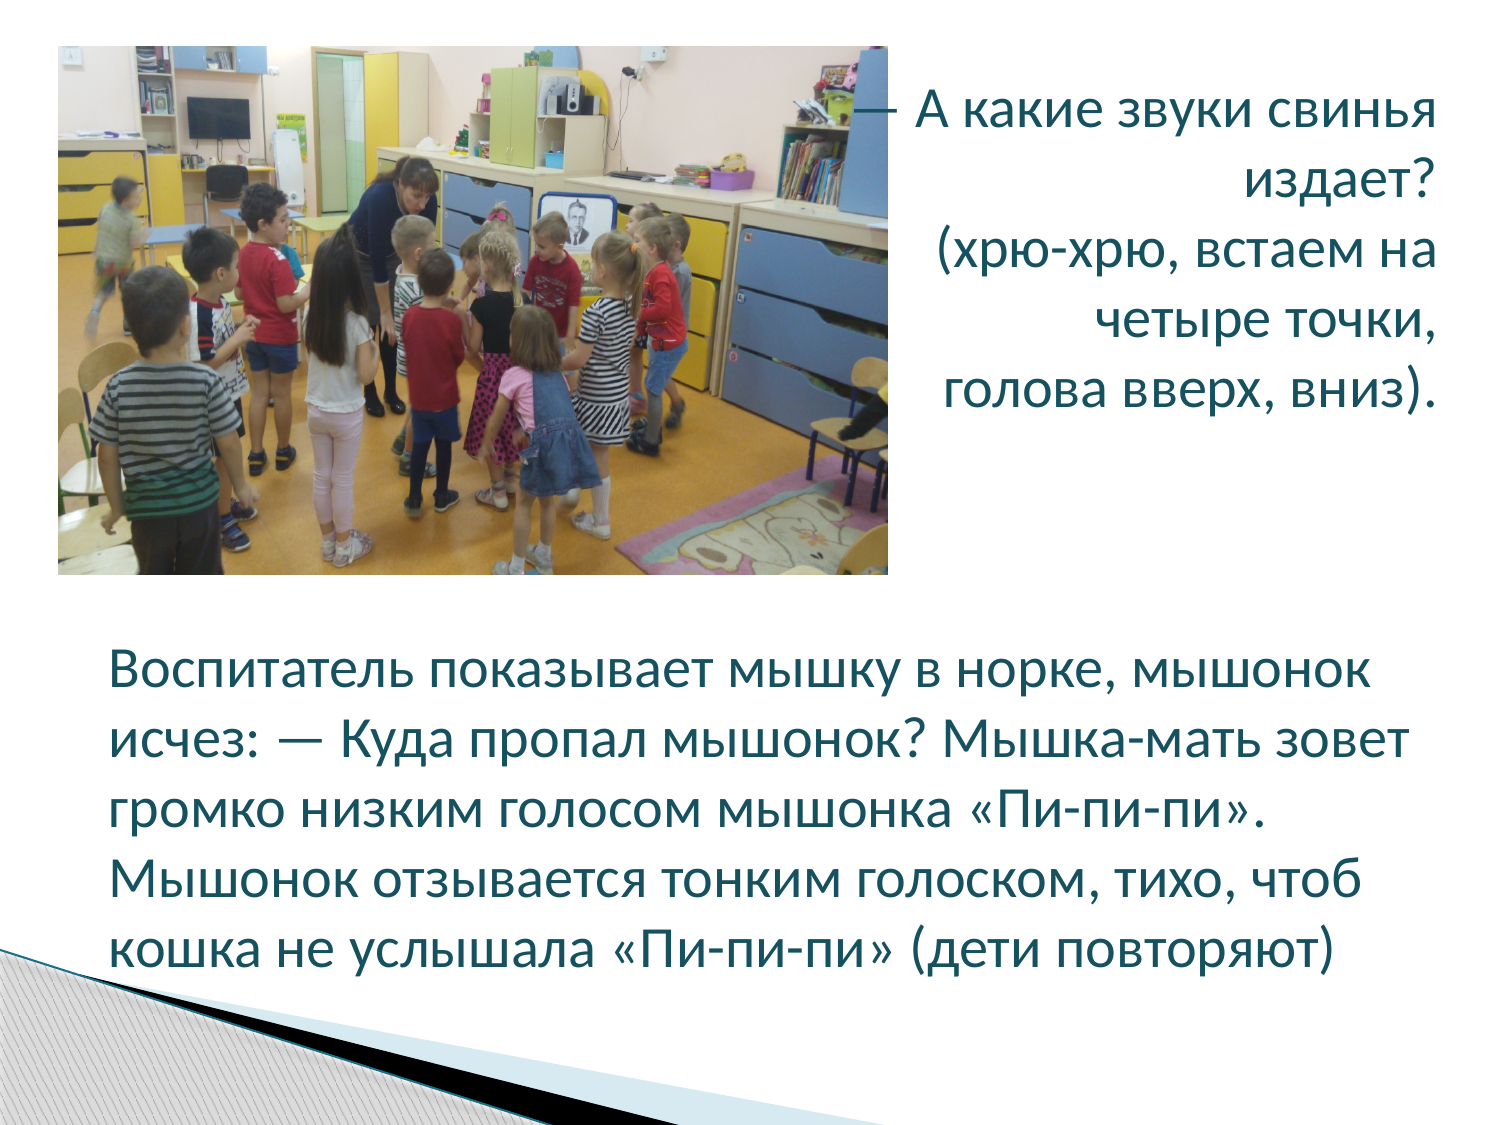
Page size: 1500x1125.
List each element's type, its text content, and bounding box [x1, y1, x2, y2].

picture [58, 46, 888, 575]
text_box — А какие звуки свинья издает? (хрю-хрю, встаем на четыре точки, голова вверх, вниз). Воспитатель показывает мышку в норке, мышонок исчез: — Куда пропал мышонок? Мышка-мать зовет громко низким голосом мышонка «Пи-пи-пи». Мышонок отзывается тонким голоском, тихо, чтоб кошка не услышала «Пи-пи-пи» (дети повторяют) [93, 61, 1454, 987]
